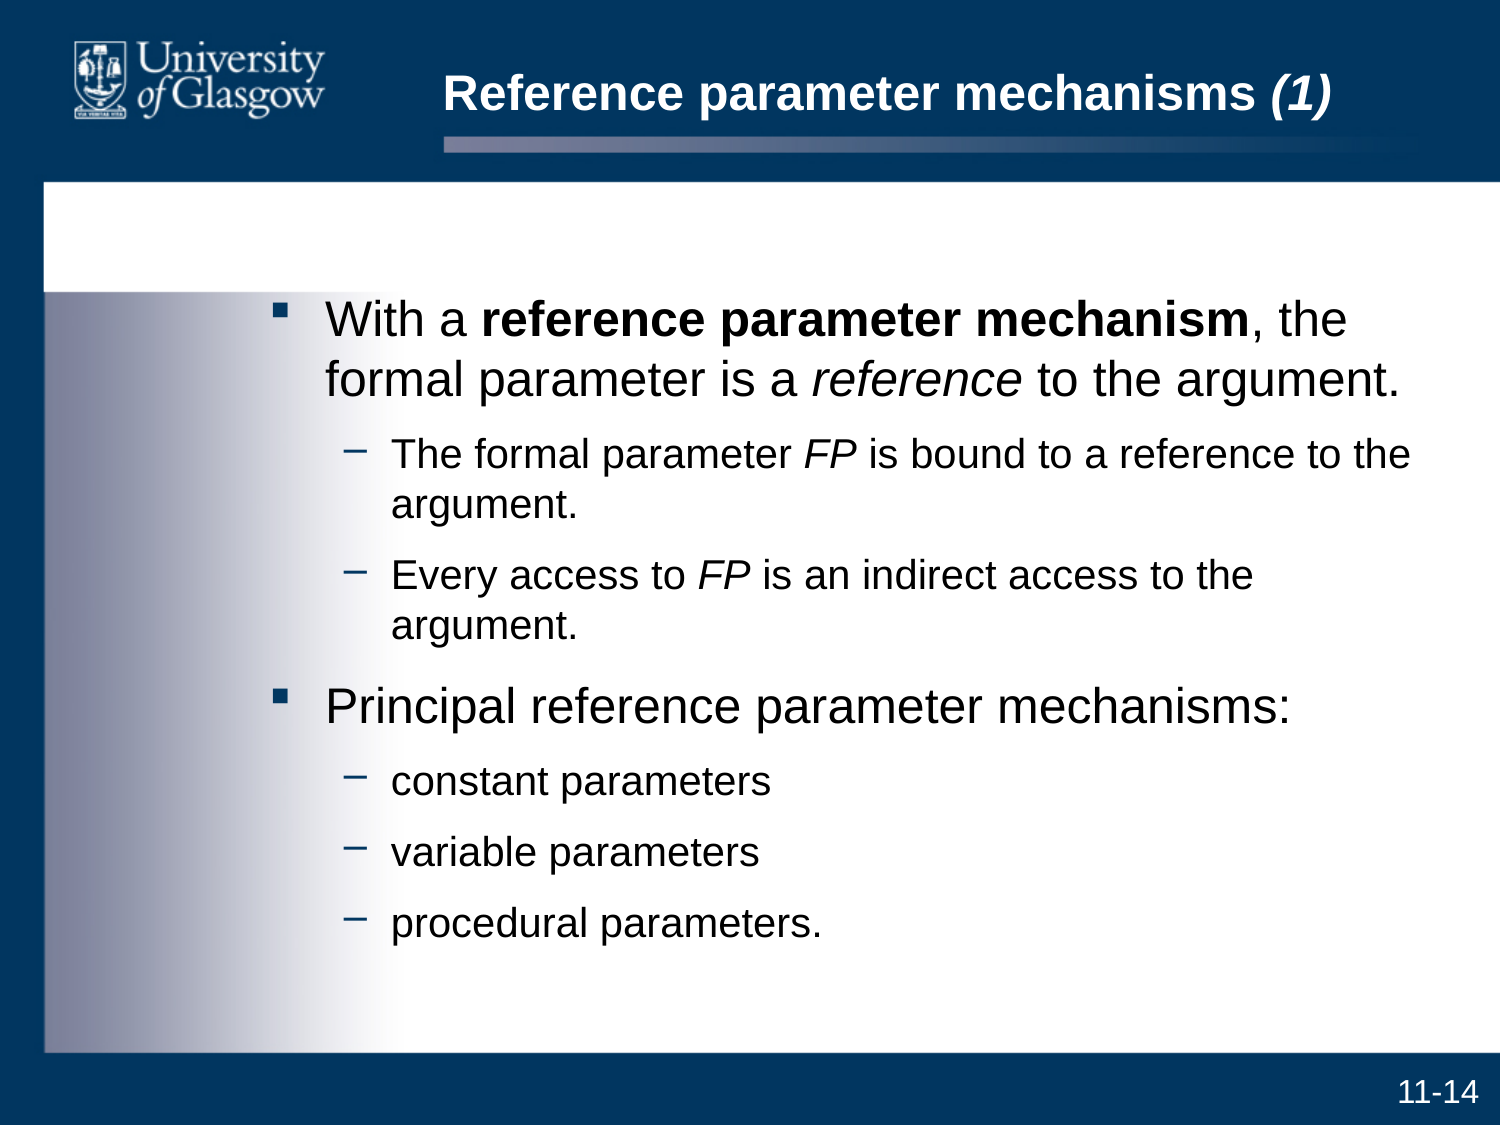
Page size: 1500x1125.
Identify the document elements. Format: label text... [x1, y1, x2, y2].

list With a reference parameter mechanism, the formal parameter is a reference to the argument. The formal parameter FP is bound to a reference to the argument. Every access to FP is an indirect access to the argument. Principal reference parameter mechanisms: constant parameters variable parameters procedural parameters. [253, 278, 1435, 1038]
picture [0, 0, 1500, 1125]
title Reference parameter mechanisms (1) [427, 30, 1436, 150]
